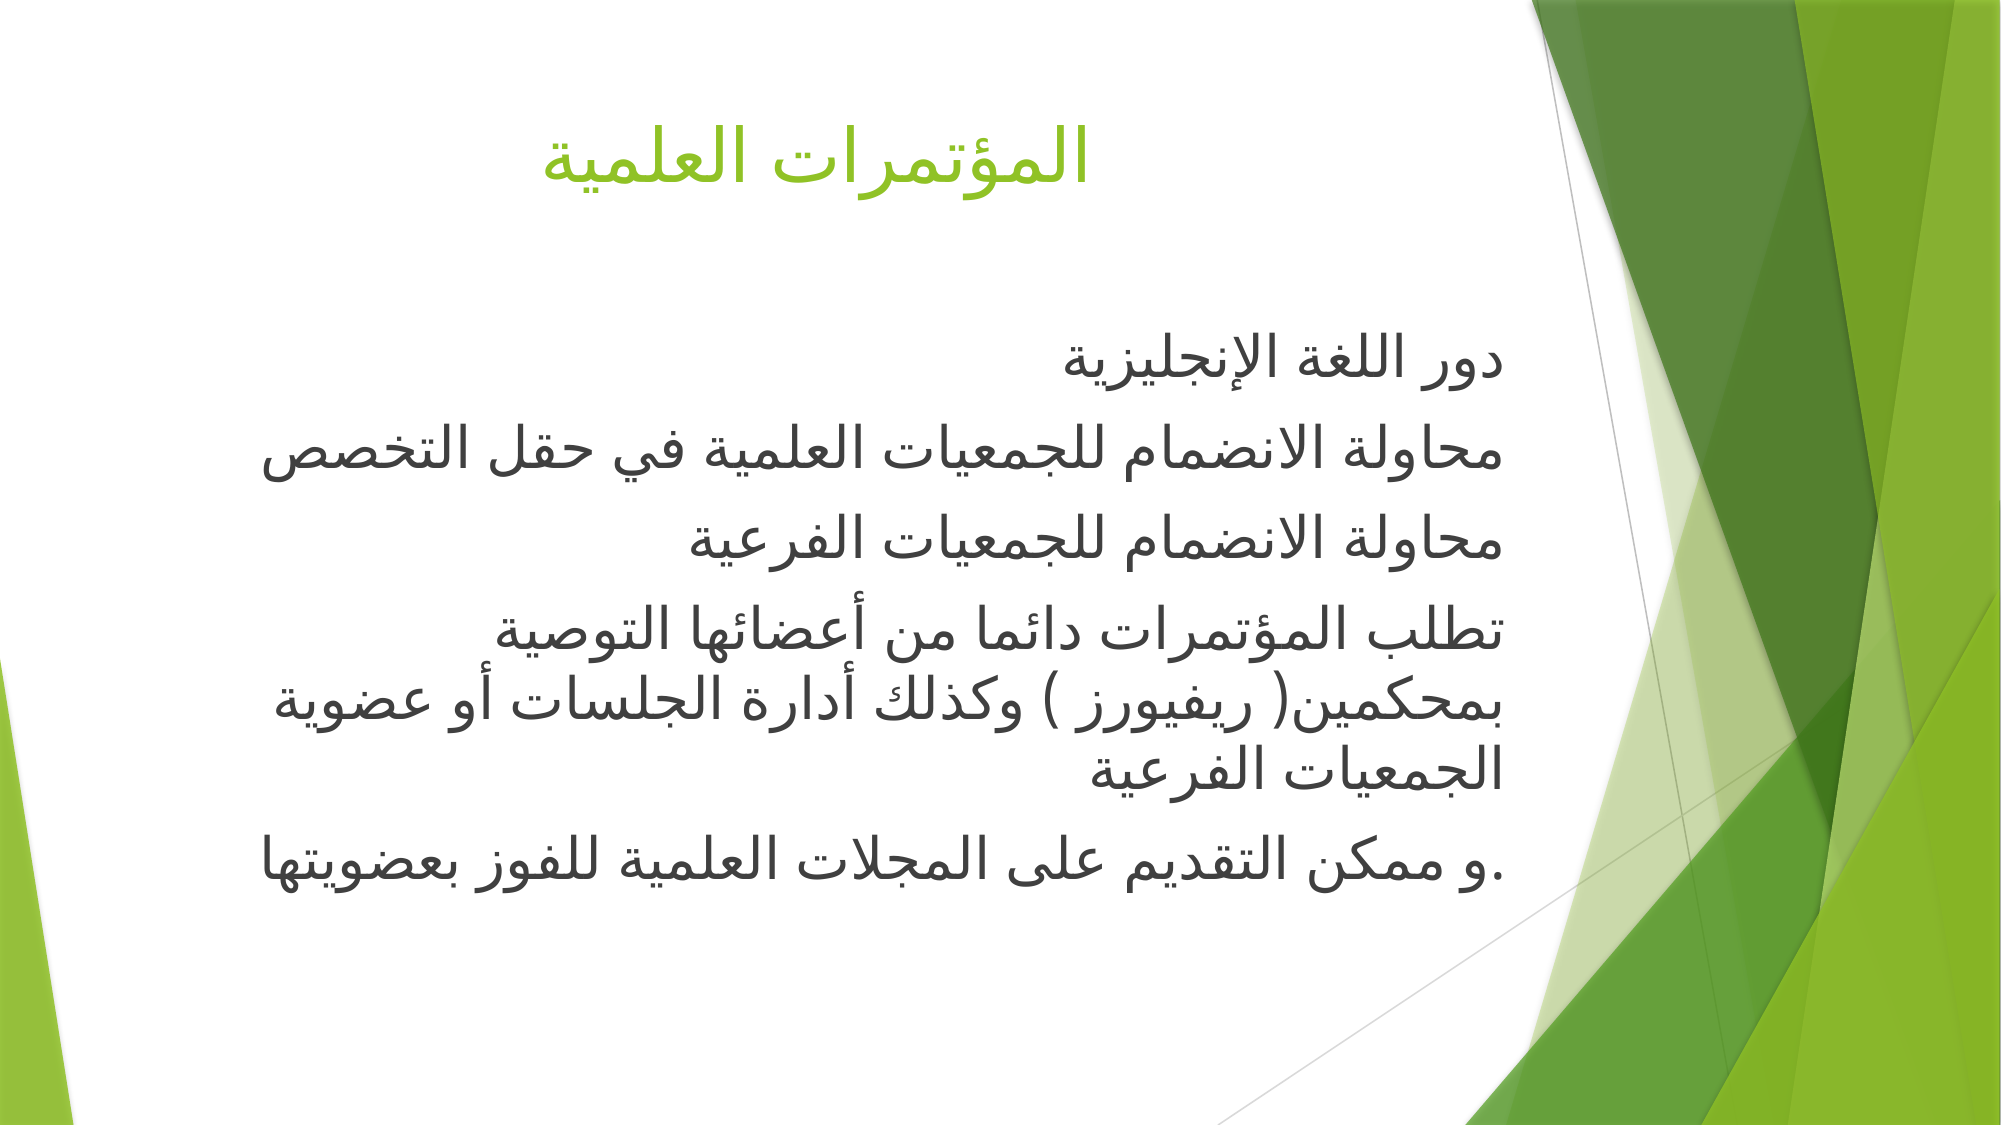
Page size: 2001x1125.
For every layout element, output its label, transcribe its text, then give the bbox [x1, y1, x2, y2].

title المؤتمرات العلمية [111, 99, 1522, 220]
list دور اللغة الإنجليزية محاولة الانضمام للجمعيات العلمية في حقل التخصص محاولة الانضمام للجمعيات الفرعية تطلب المؤتمرات دائما من أعضائها التوصية بمحكمين( ريفيورز ) وكذلك أدارة الجلسات أو عضوية الجمعيات الفرعية و ممكن التقديم على المجلات العلمية للفوز بعضويتها. [111, 220, 1522, 991]
